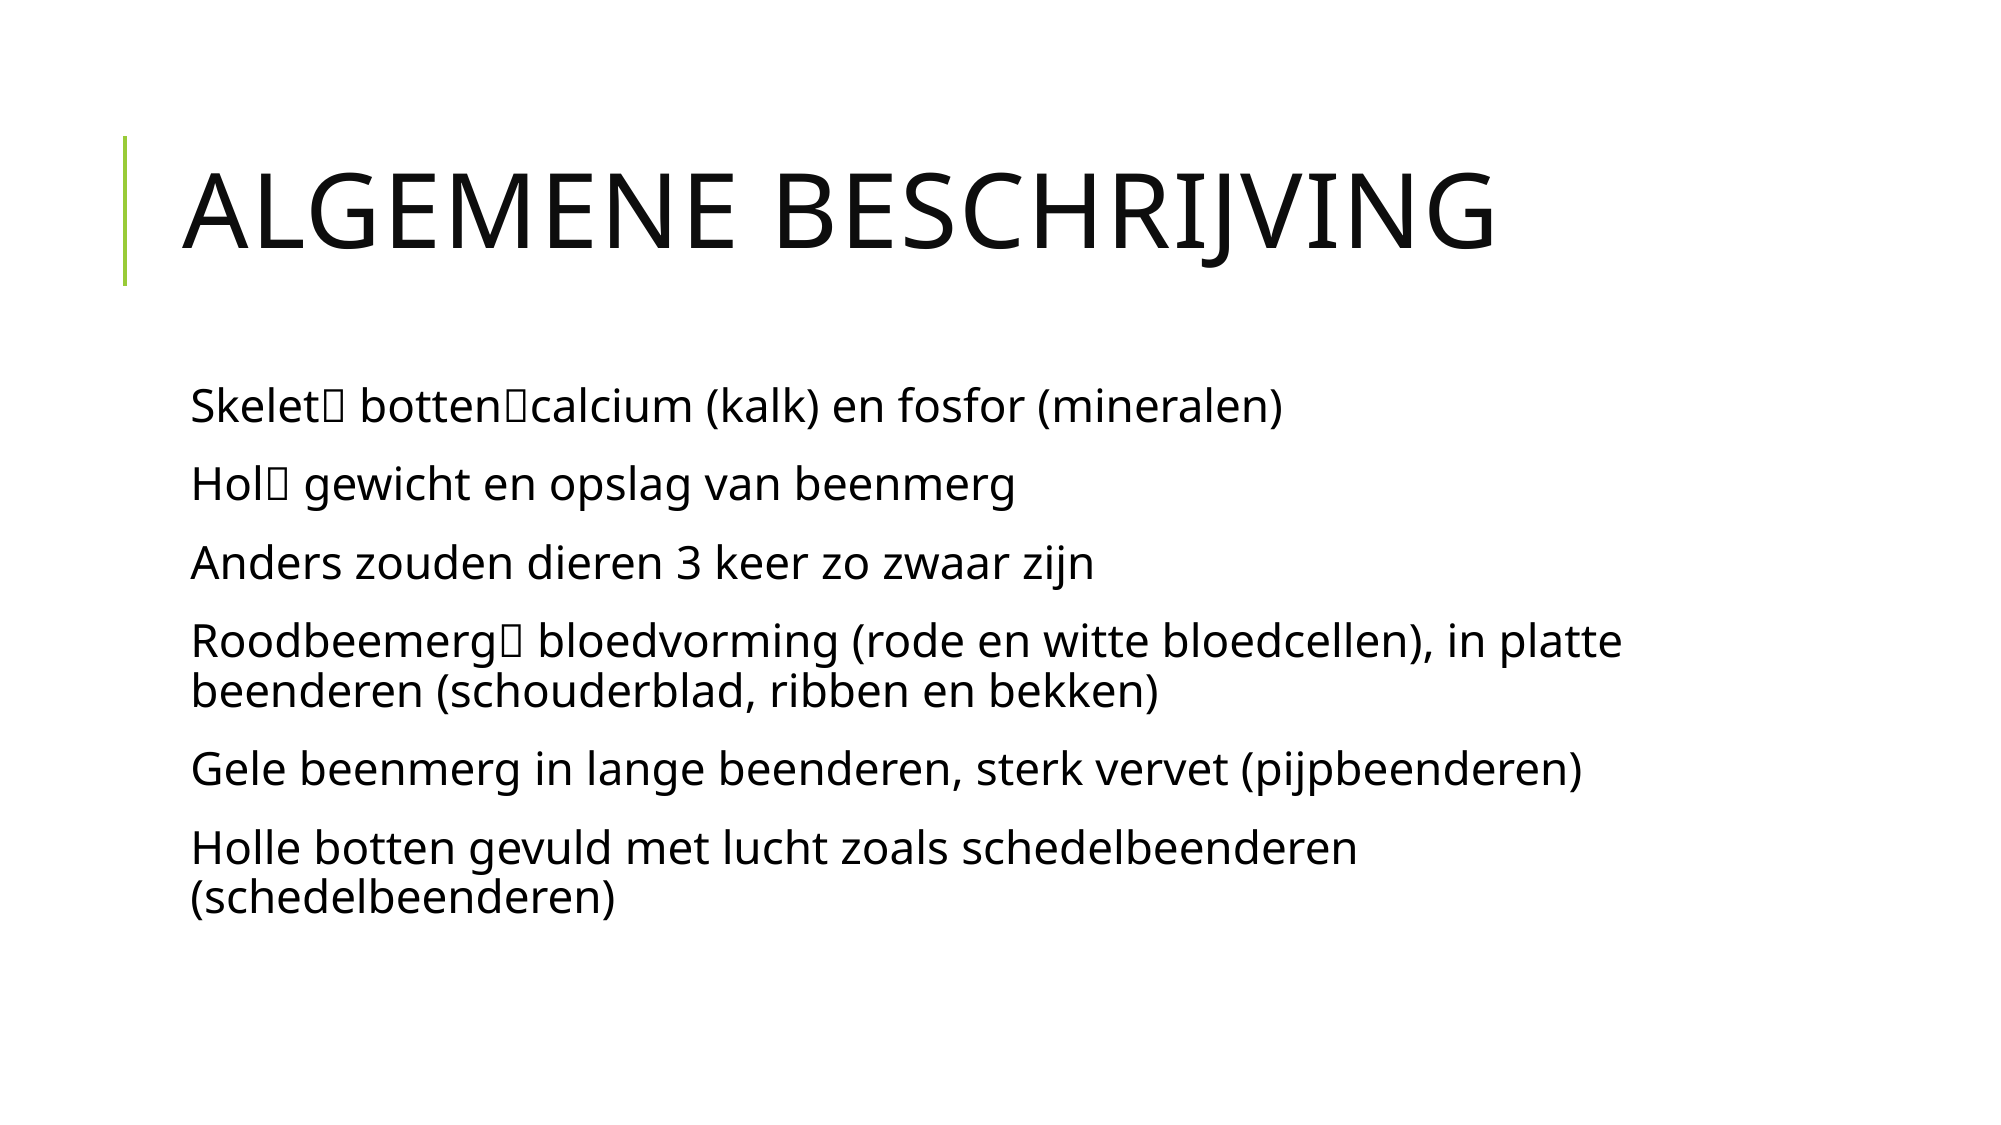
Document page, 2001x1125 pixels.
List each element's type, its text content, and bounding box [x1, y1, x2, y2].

title Algemene beschrijving [168, 96, 1763, 342]
list Skelet bottencalcium (kalk) en fosfor (mineralen) Hol gewicht en opslag van beenmerg Anders zouden dieren 3 keer zo zwaar zijn Roodbeemerg bloedvorming (rode en witte bloedcellen), in platte beenderen (schouderblad, ribben en bekken) Gele beenmerg in lange beenderen, sterk vervet (pijpbeenderen) Holle botten gevuld met lucht zoals schedelbeenderen (schedelbeenderen) [168, 375, 1763, 1035]
